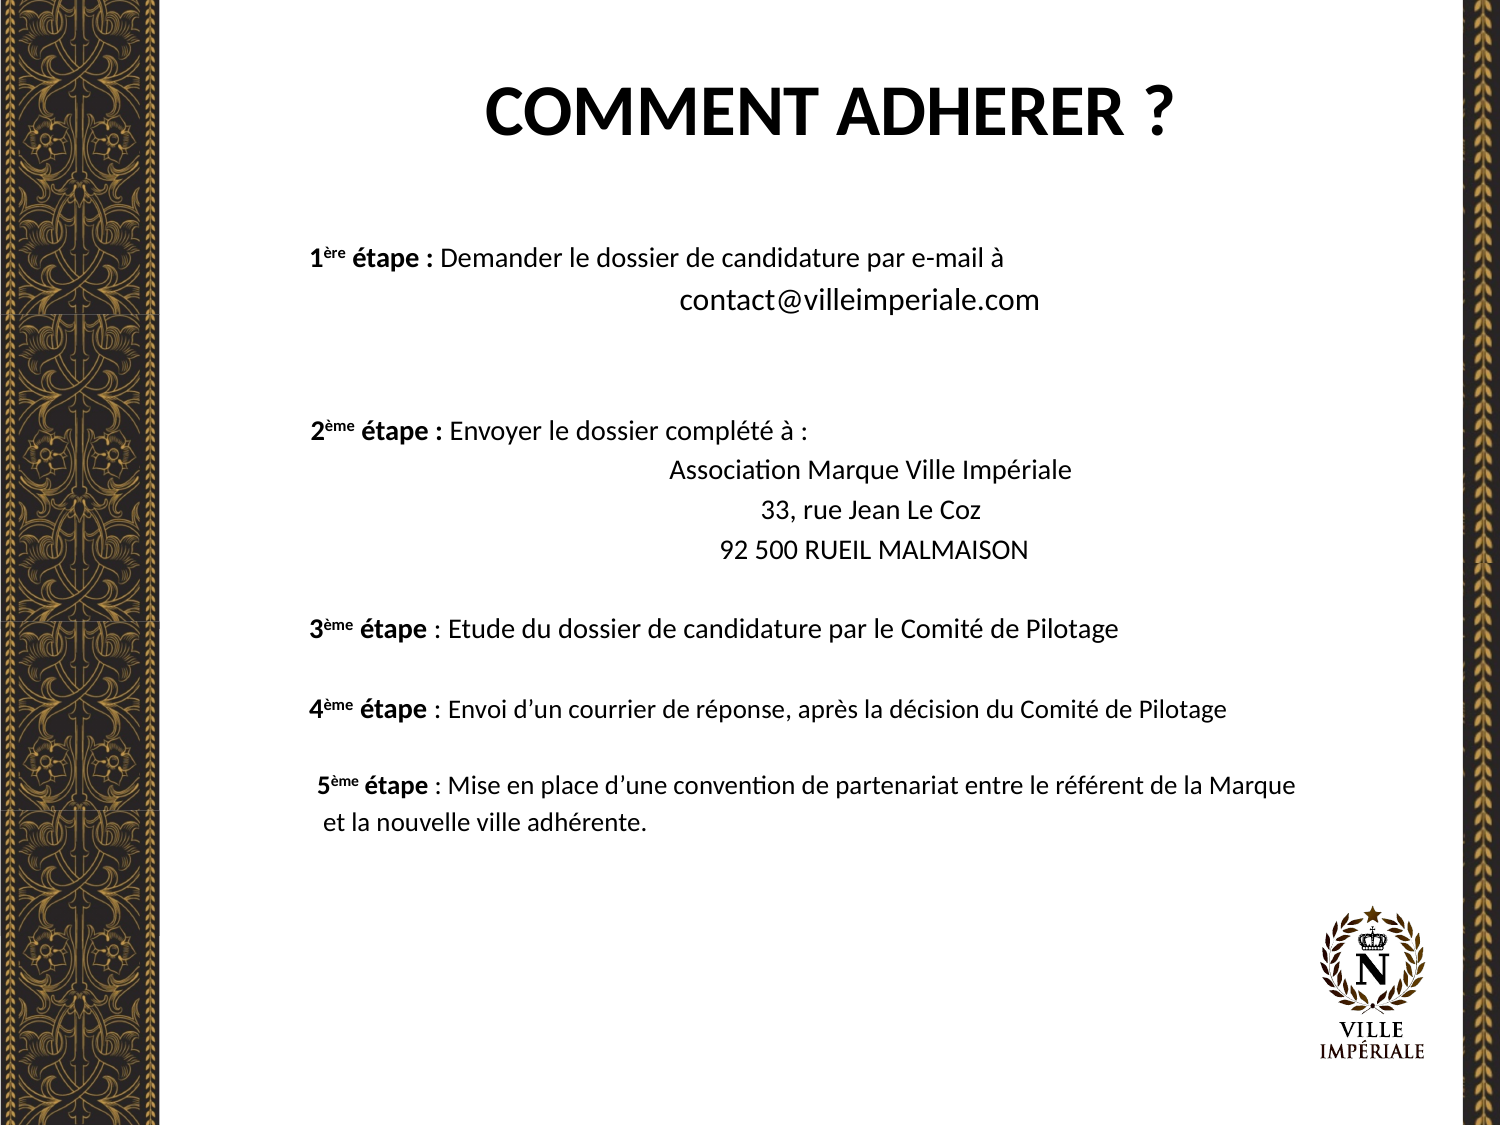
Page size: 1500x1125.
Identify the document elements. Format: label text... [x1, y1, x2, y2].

title COMMENT ADHERER ? [160, 0, 1462, 160]
picture [0, 315, 238, 621]
picture [0, 0, 238, 314]
subtitle 1ère étape : Demander le dossier de candidature par e-mail à contact@villeimperiale.com 2 2ème étape : Envoyer le dossier complété à : Association Marque Ville Impériale 33, rue Jean Le Coz 92 500 RUEIL MALMAISON 3ème étape : Etude du dossier de candidature par le Comité de Pilotage 4ème étape : Envoi d’un courrier de réponse, après la décision du Comité de Pilotage 5ème étape : Mise en place d’une convention de partenariat entre le référent de la Marque et la nouvelle ville adhérente. [242, 160, 1462, 1066]
picture [1199, 1, 1500, 563]
picture [0, 622, 238, 1125]
picture [1293, 881, 1452, 1083]
picture [1199, 564, 1500, 1125]
